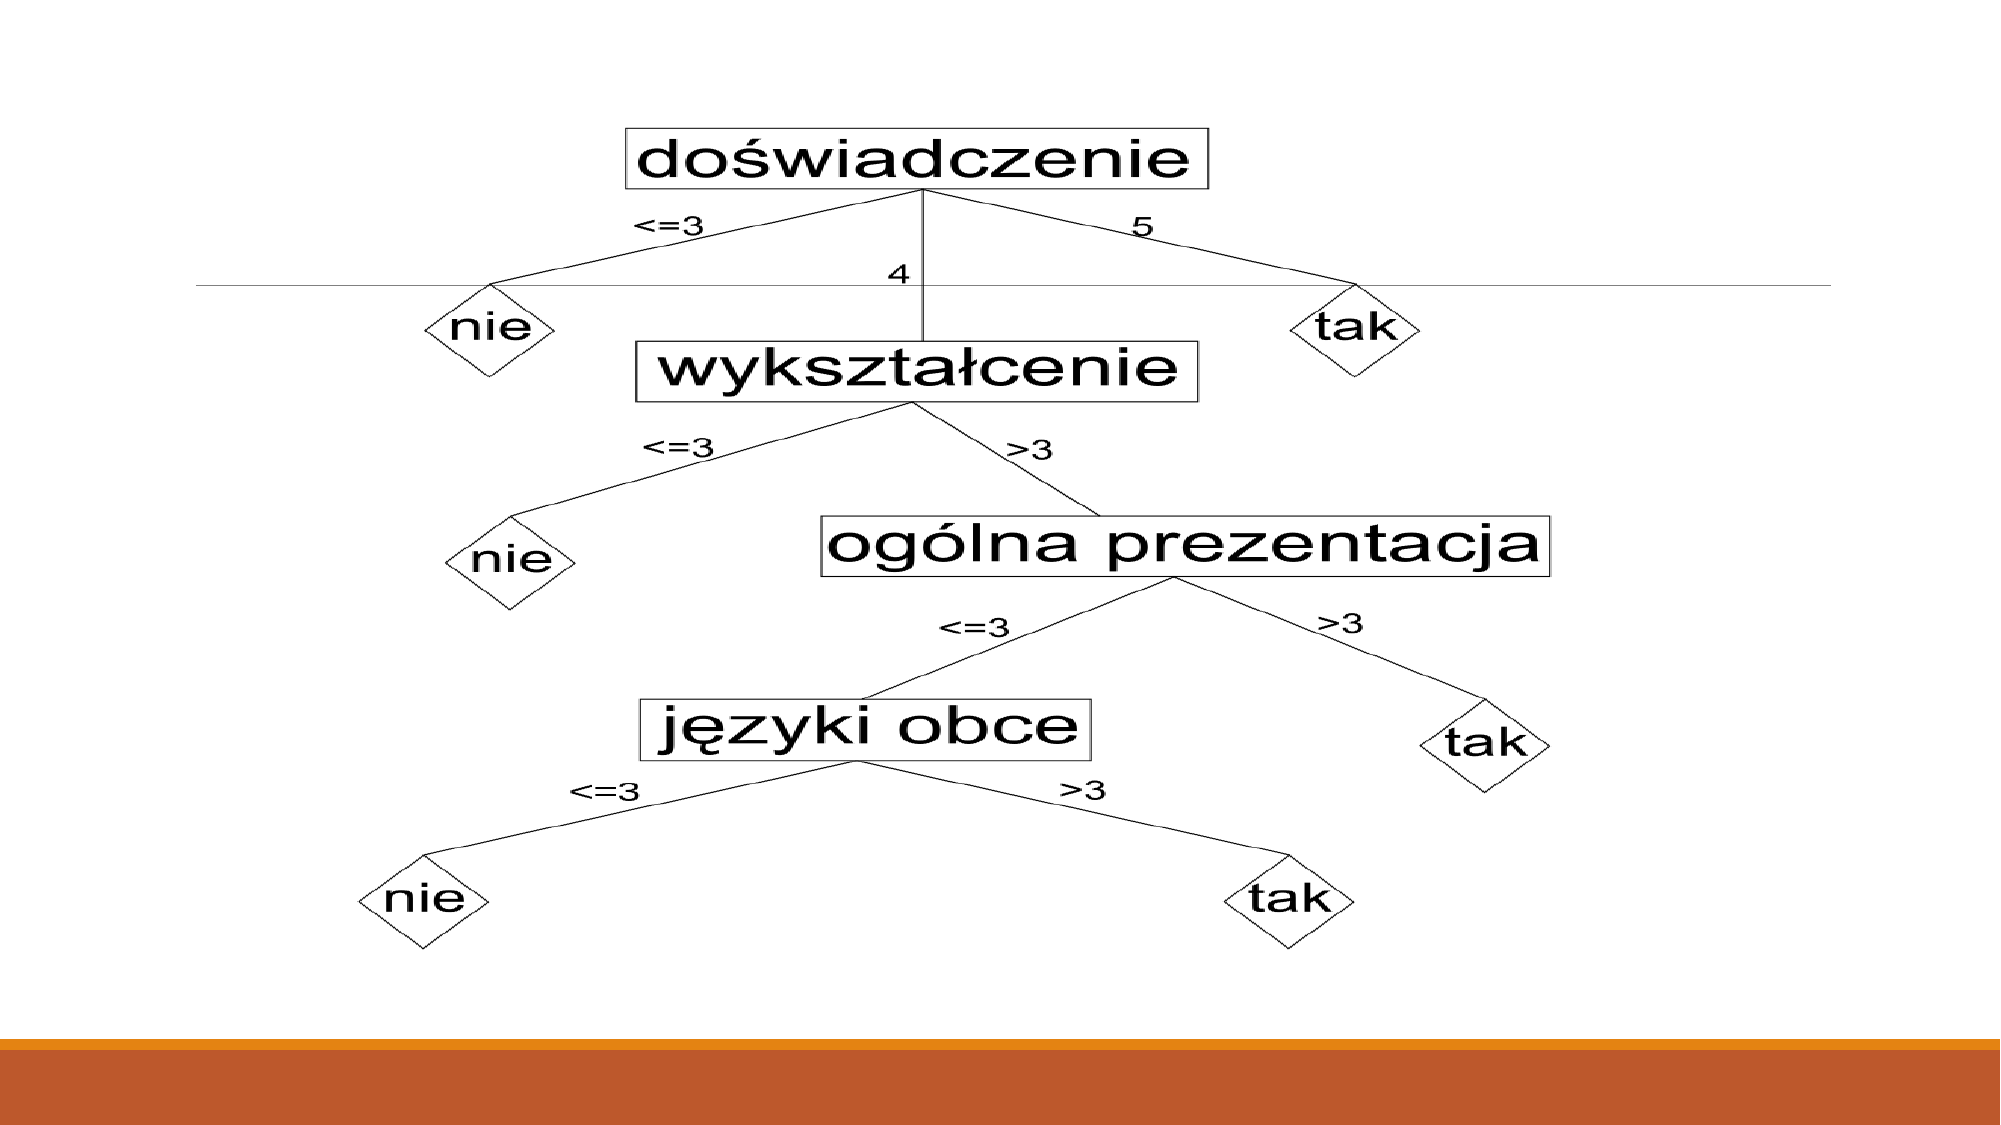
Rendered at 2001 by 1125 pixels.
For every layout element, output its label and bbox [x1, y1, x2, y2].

list [347, 118, 1557, 955]
